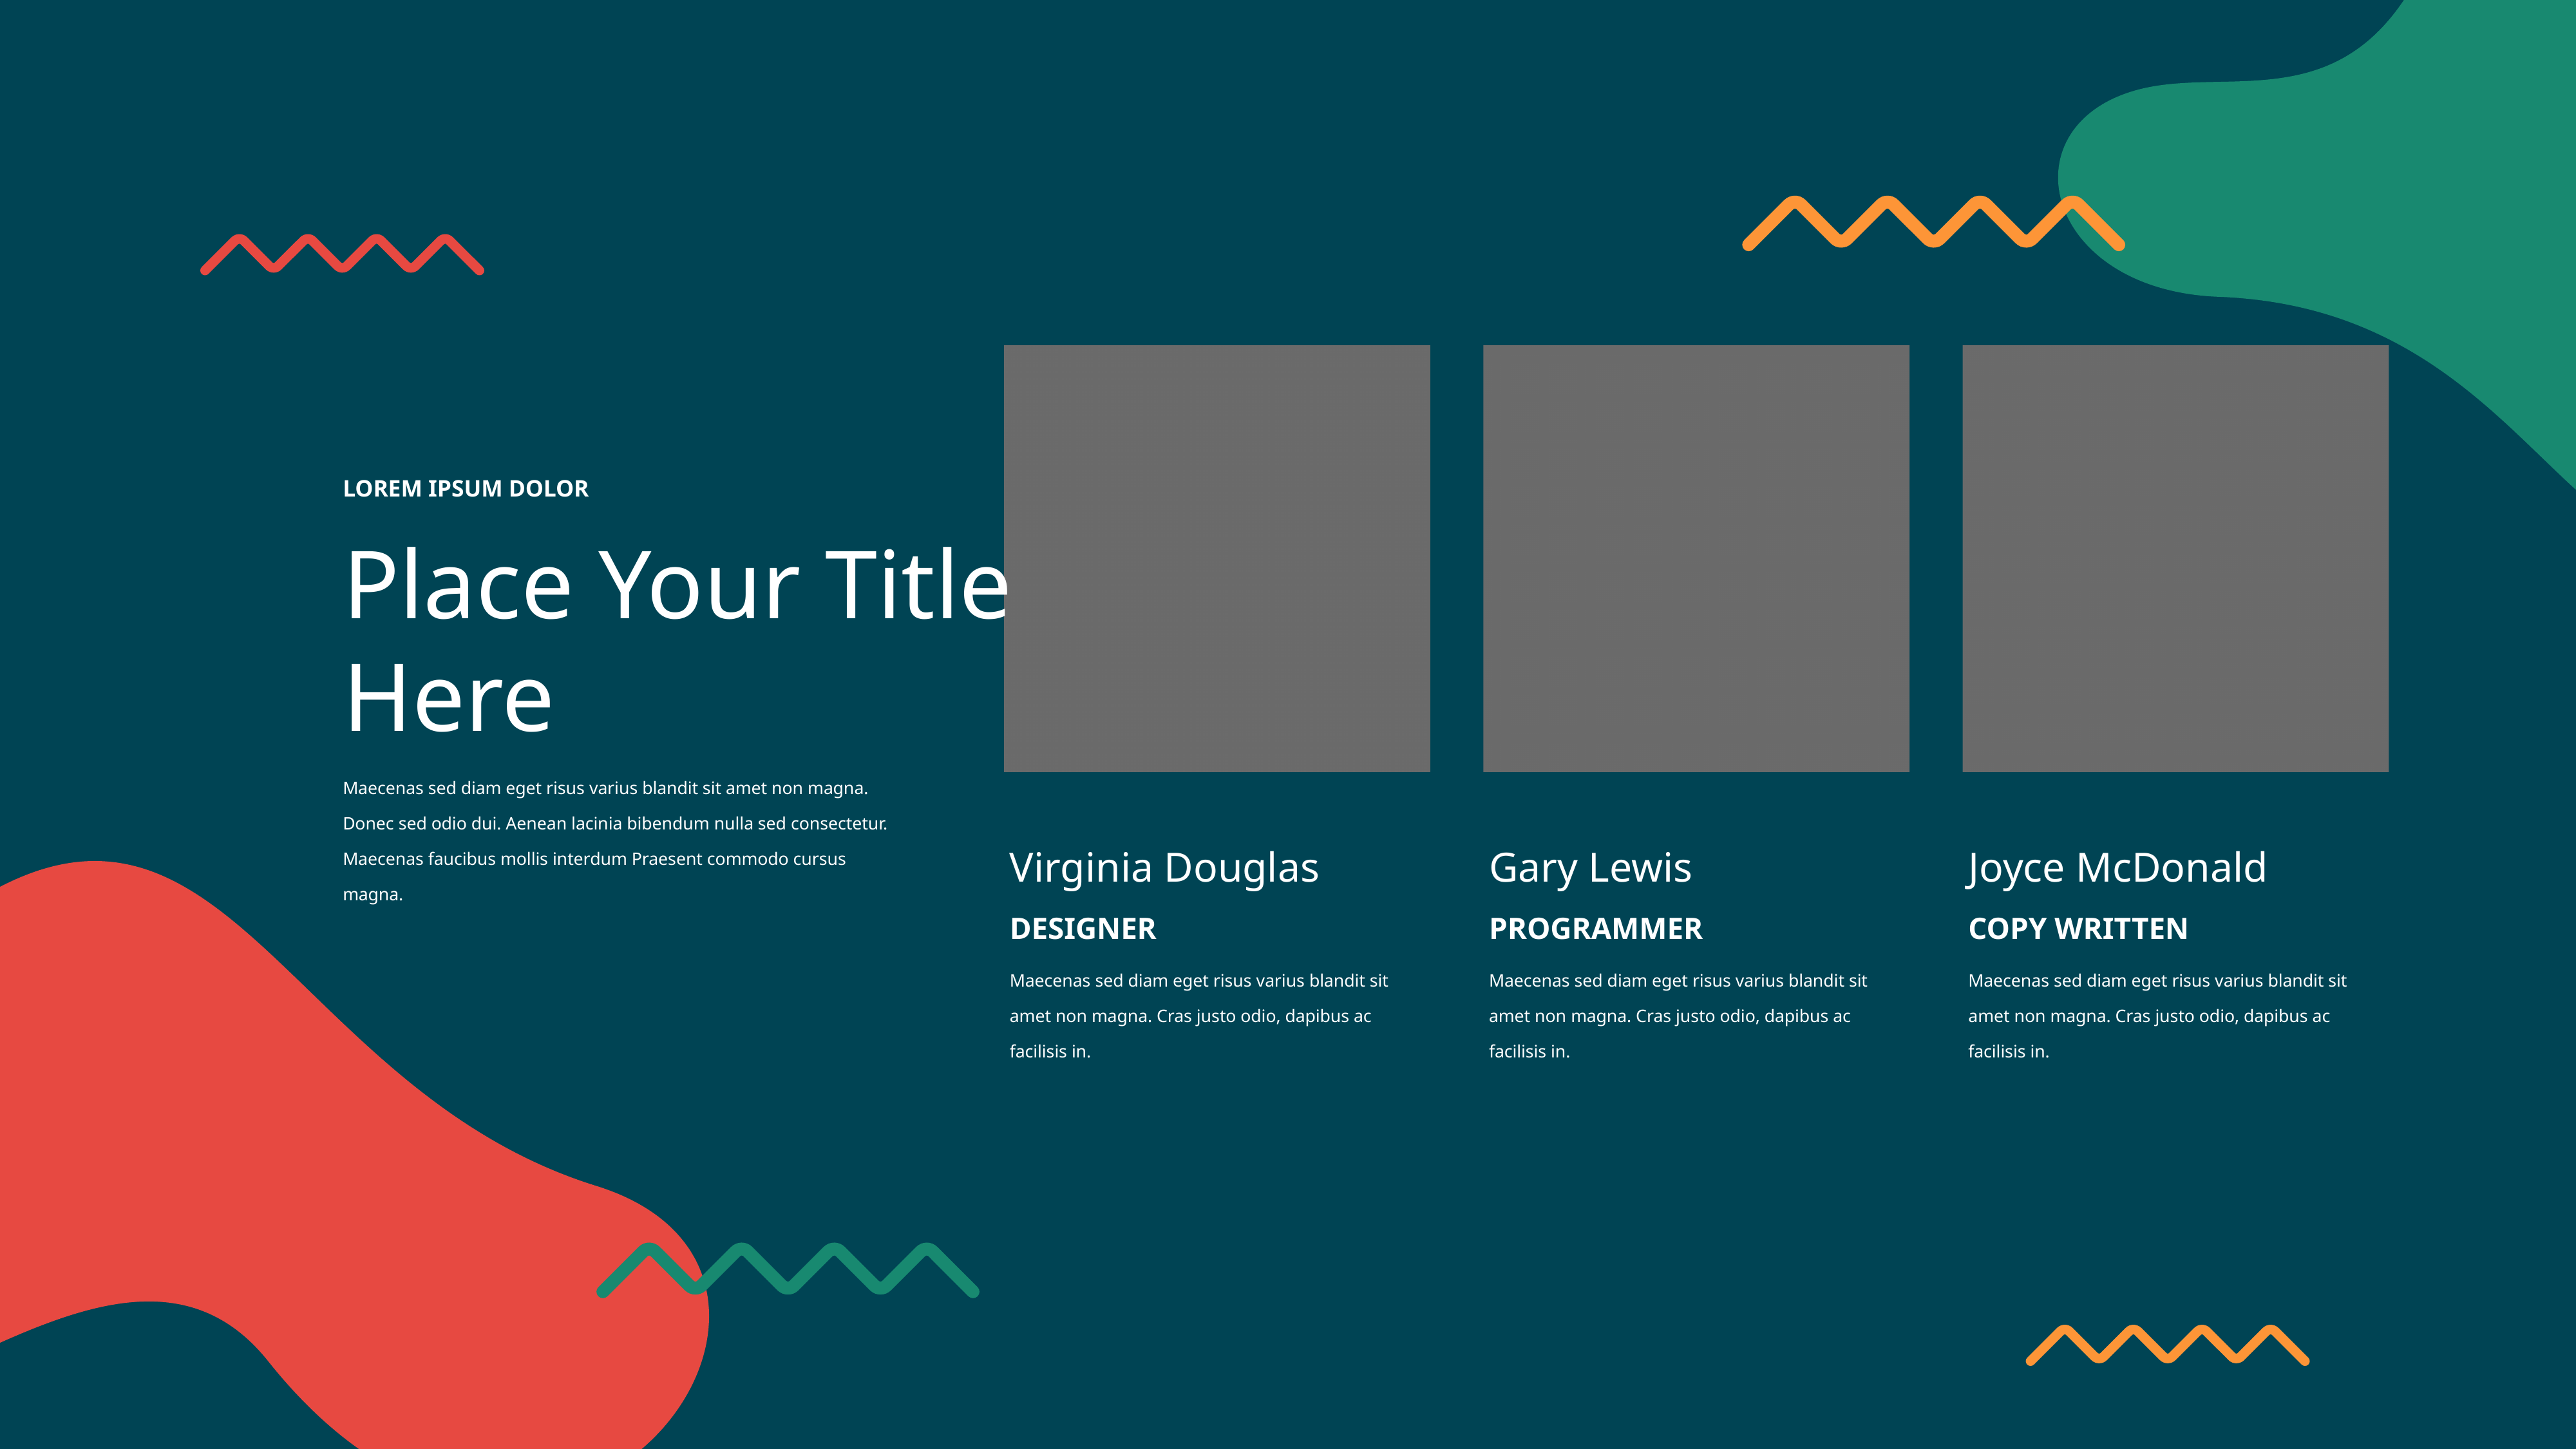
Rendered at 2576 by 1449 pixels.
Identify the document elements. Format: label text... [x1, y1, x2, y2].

text_box Maecenas sed diam eget risus varius blandit sit amet non magna. Donec sed odio dui. Aenean lacinia bibendum nulla sed consectetur. Maecenas faucibus mollis interdum Praesent commodo cursus magna. [337, 768, 916, 981]
text_box Maecenas sed diam eget risus varius blandit sit amet non magna. Cras justo odio, dapibus ac facilisis in. [1962, 960, 2373, 1133]
text_box Joyce McDonald [1962, 836, 2313, 896]
text_box Virginia Douglas [1004, 836, 1364, 896]
text_box COPY WRITTEN [1962, 904, 2229, 951]
text_box DESIGNER [1004, 904, 1189, 951]
text_box PROGRAMMER [1483, 904, 1742, 951]
picture [1003, 346, 1430, 772]
text_box [2025, 1325, 2310, 1367]
text_box Maecenas sed diam eget risus varius blandit sit amet non magna. Cras justo odio, dapibus ac facilisis in. [1004, 960, 1414, 1133]
text_box [596, 1242, 980, 1298]
text_box LOREM IPSUM DOLOR [337, 468, 971, 507]
picture [1484, 346, 1909, 772]
text_box [1742, 195, 2126, 252]
text_box Gary Lewis [1483, 836, 1726, 896]
text_box [200, 234, 484, 276]
text_box Maecenas sed diam eget risus varius blandit sit amet non magna. Cras justo odio, dapibus ac facilisis in. [1483, 960, 1894, 1133]
picture [1963, 346, 2389, 772]
text_box Place Your Title Here [337, 519, 1000, 756]
text_box [0, 860, 710, 1449]
text_box [2058, 0, 2576, 490]
